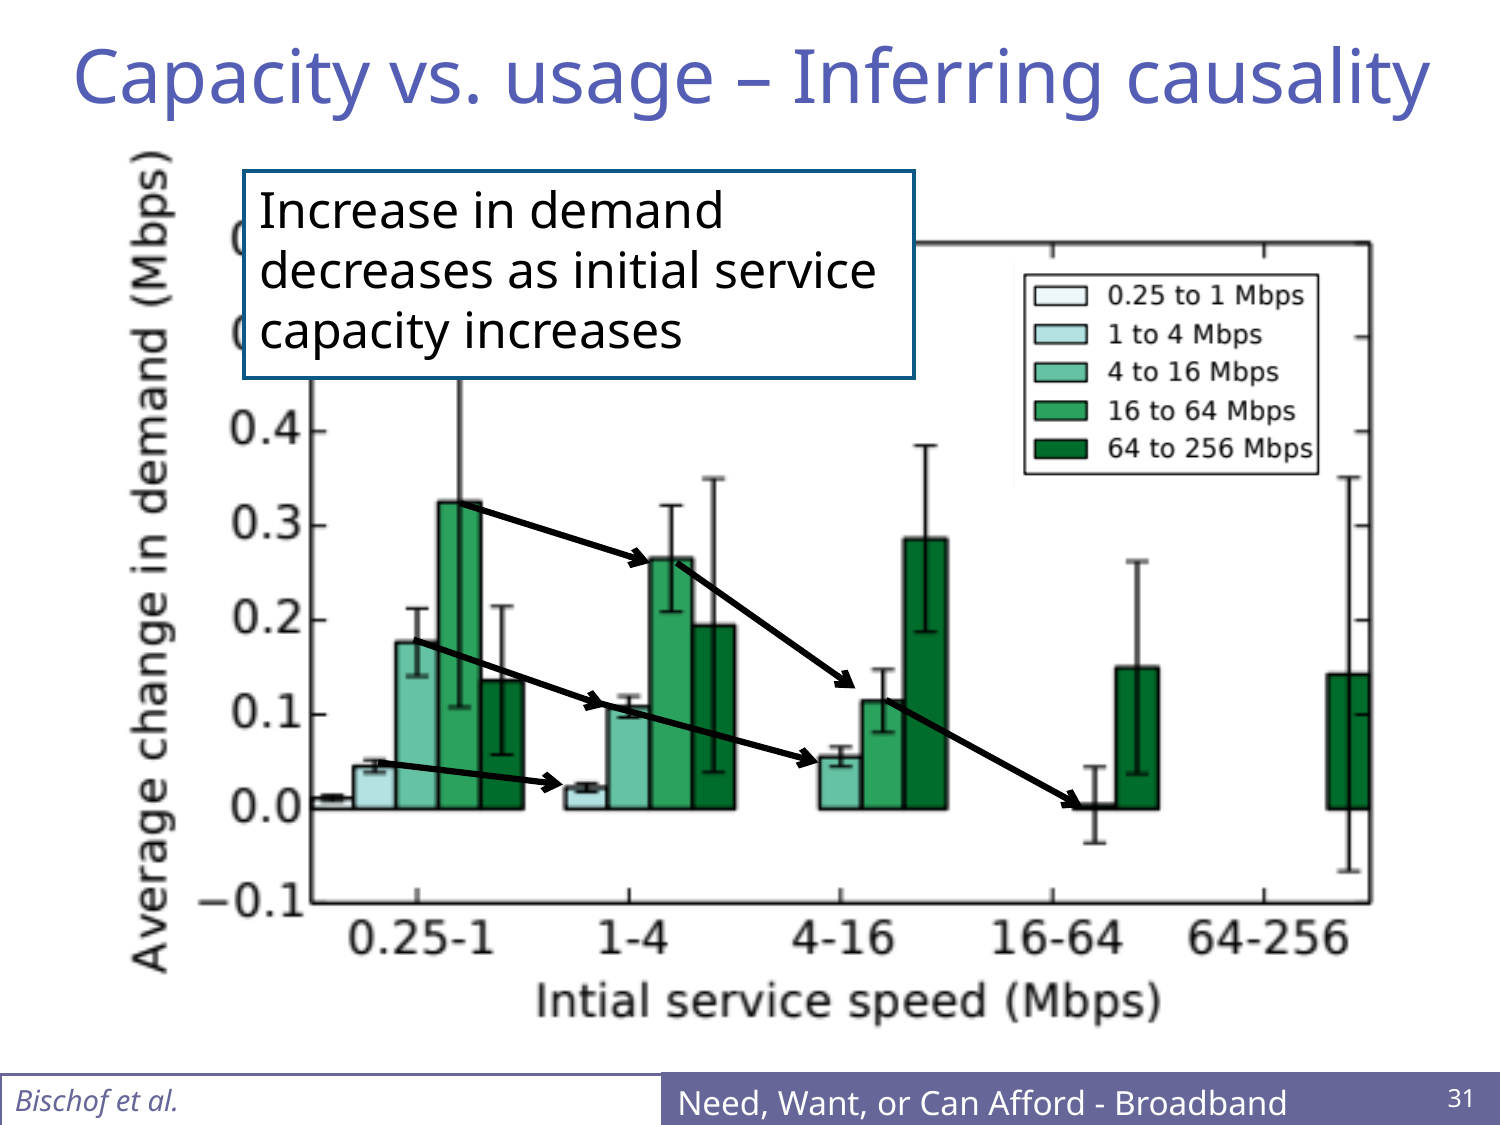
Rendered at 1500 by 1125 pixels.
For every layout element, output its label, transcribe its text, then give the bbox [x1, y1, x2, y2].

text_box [460, 503, 651, 564]
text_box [587, 699, 819, 763]
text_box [413, 639, 606, 707]
picture [105, 147, 1389, 1050]
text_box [676, 562, 856, 689]
title Capacity vs. usage – Inferring causality [57, 29, 1458, 118]
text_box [377, 762, 564, 785]
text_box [885, 699, 1083, 808]
